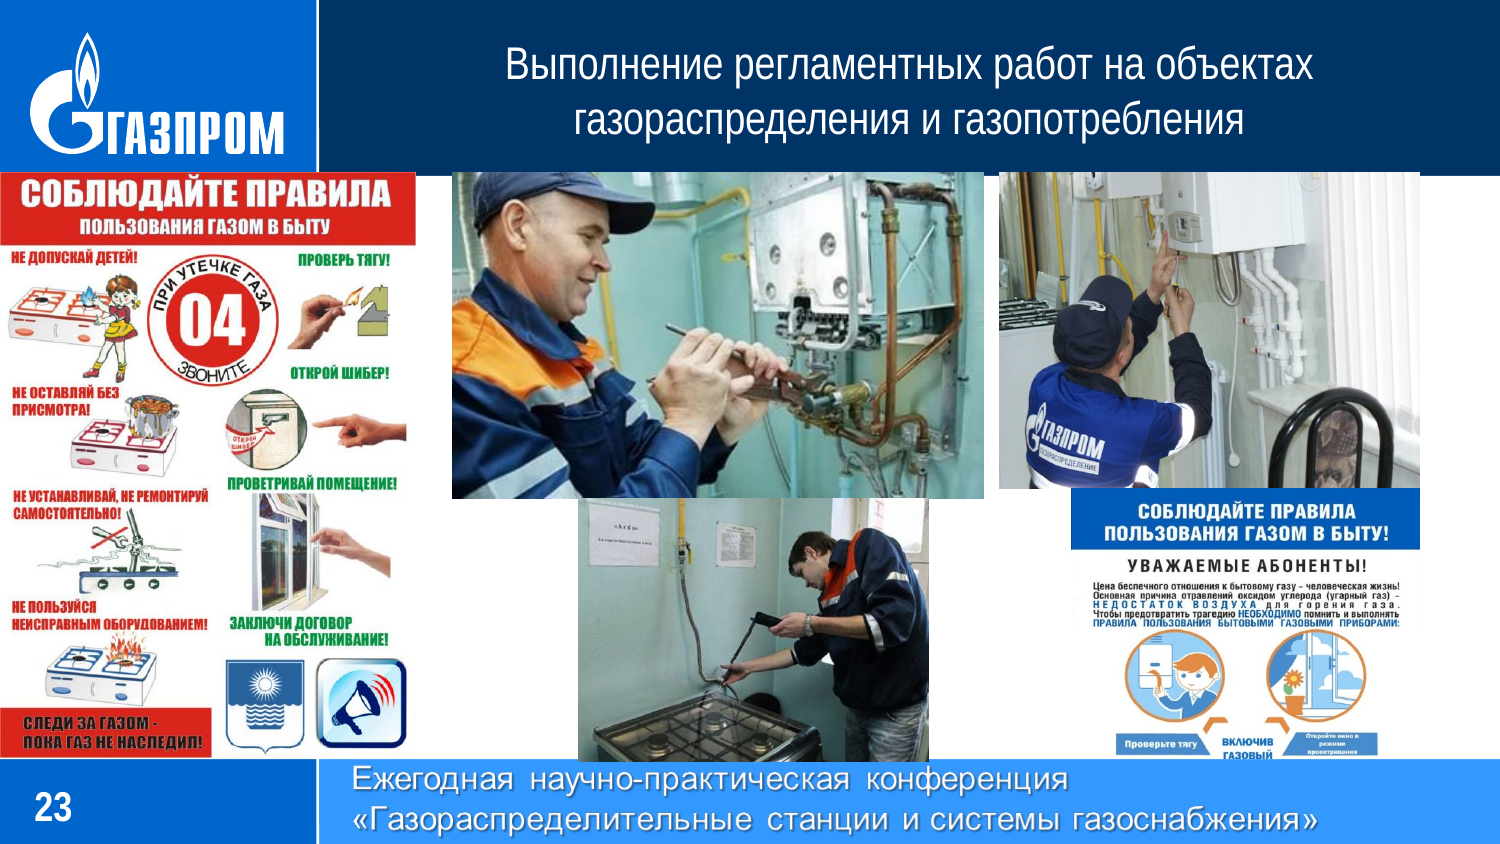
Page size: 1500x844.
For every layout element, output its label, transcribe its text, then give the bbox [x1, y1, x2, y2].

picture [0, 172, 1421, 844]
title Выполнение регламентных работ на объектах газораспределения и газопотребления [318, 26, 1500, 127]
